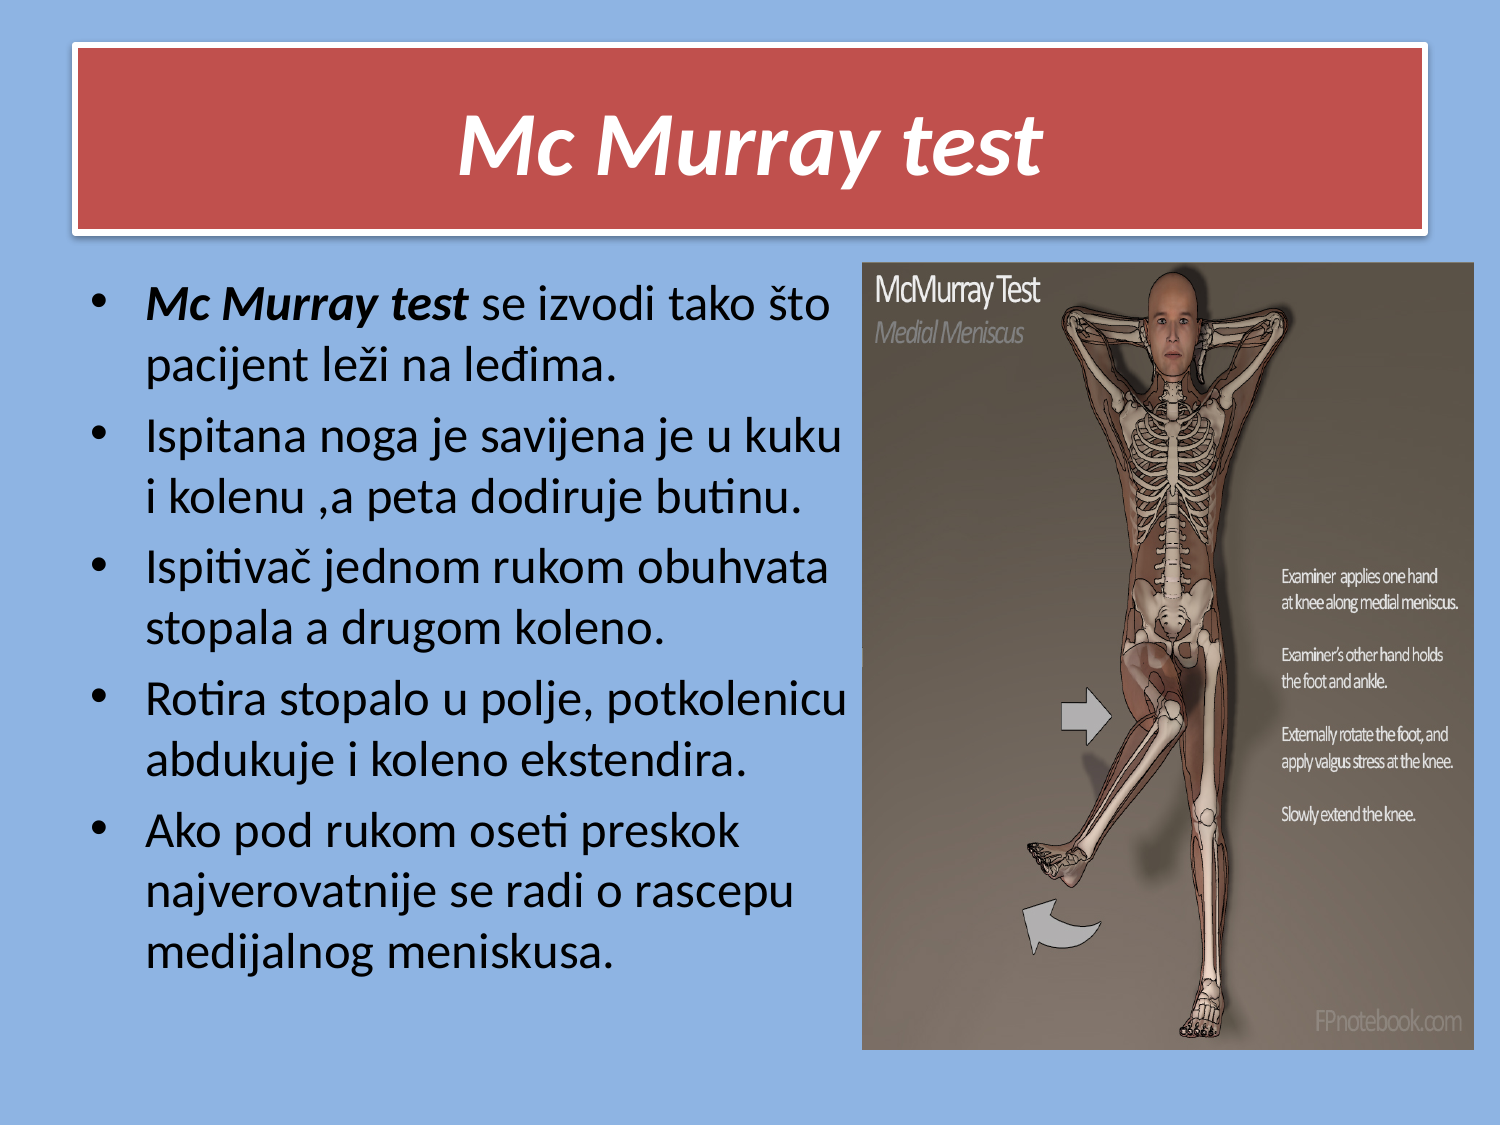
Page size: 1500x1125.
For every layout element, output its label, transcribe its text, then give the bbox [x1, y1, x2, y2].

list Mc Murray test se izvodi tako što pacijent leži na leđima. Ispitana noga je savijena je u kuku i kolenu ,a peta dodiruje butinu. Ispitivač jednom rukom obuhvata stopala a drugom koleno. Rotira stopalo u polje, potkolenicu abdukuje i koleno ekstendira. Ako pod rukom oseti preskok najverovatnije se radi o rascepu medijalnog meniskusa. [75, 262, 860, 1005]
picture [862, 262, 1474, 1051]
title Mc Murray test [72, 42, 1428, 236]
